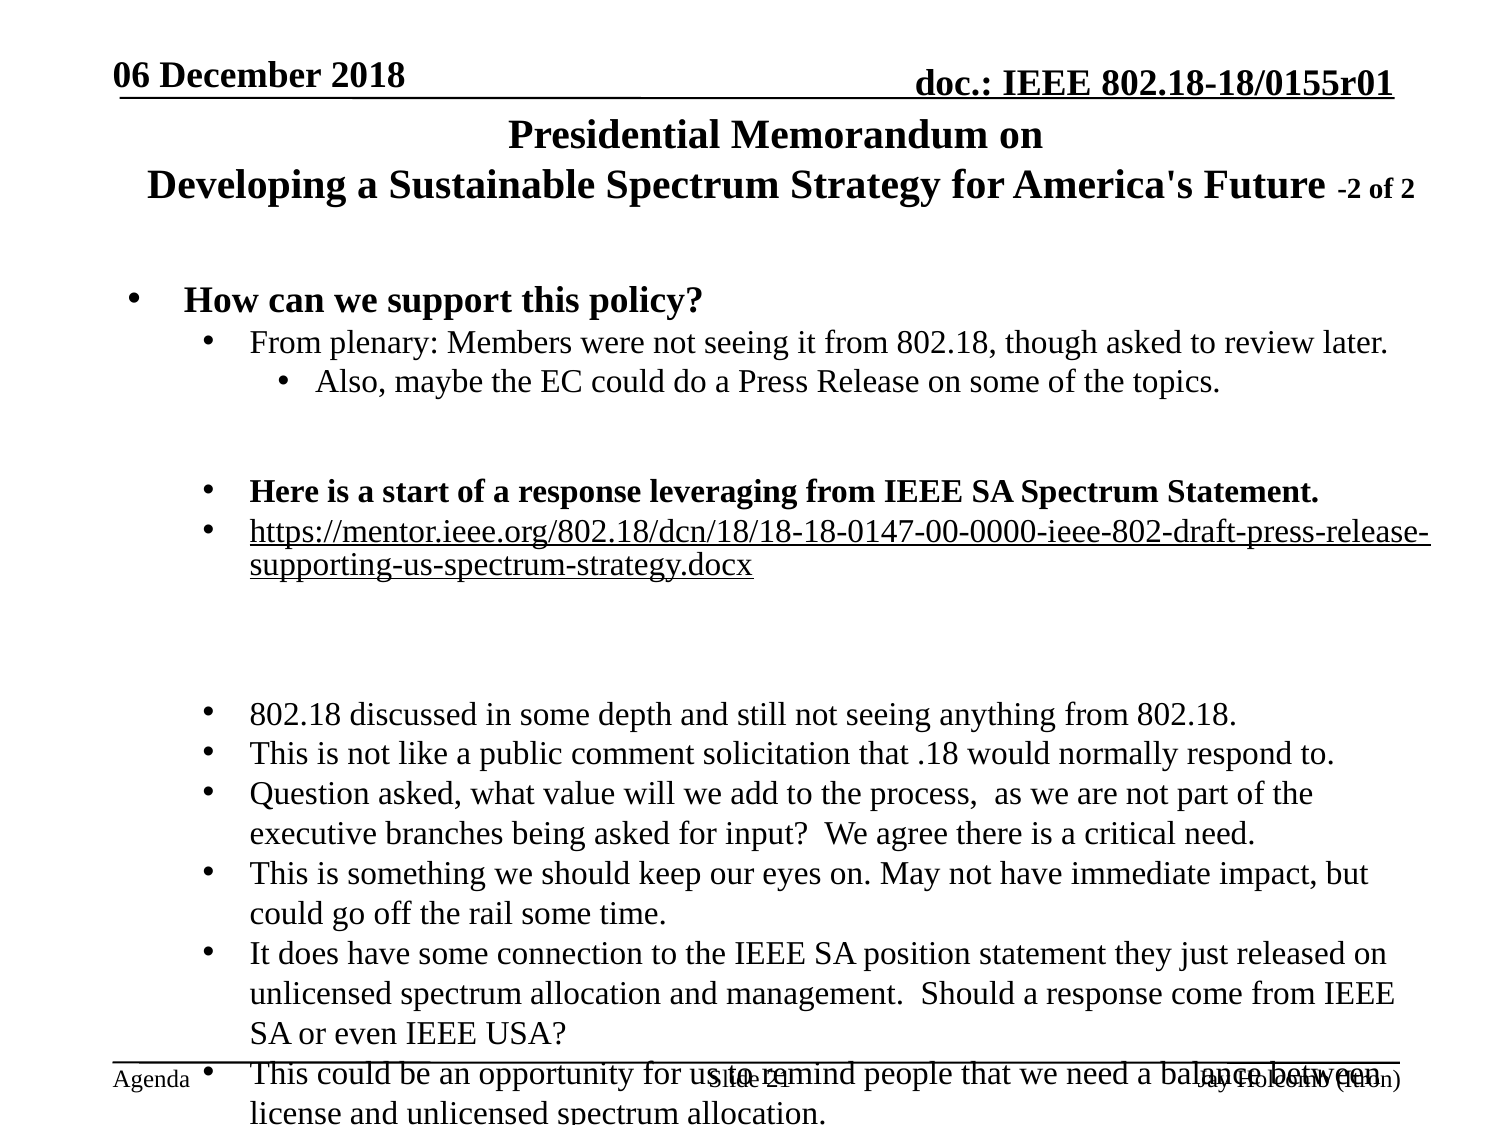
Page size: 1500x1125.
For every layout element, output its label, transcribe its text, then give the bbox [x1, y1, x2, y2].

footer Jay Holcomb (Itron) [878, 1061, 1402, 1093]
slide_number Slide 21 [699, 1061, 800, 1123]
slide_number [112, 49, 488, 95]
list How can we support this policy? From plenary: Members were not seeing it from 802.18, though asked to review later. Also, maybe the EC could do a Press Release on some of the topics. Here is a start of a response leveraging from IEEE SA Spectrum Statement. https://mentor.ieee.org/802.18/dcn/18/18-18-0147-00-0000-ieee-802-draft-press-release-supporting-us-spectrum-strategy.docx 802.18 discussed in some depth and still not seeing anything from 802.18. This is not like a public comment solicitation that .18 would normally respond to. Question asked, what value will we add to the process, as we are not part of the executive branches being asked for input? We agree there is a critical need. This is something we should keep our eyes on. May not have immediate impact, but could go off the rail some time. It does have some connection to the IEEE SA position statement they just released on unlicensed spectrum allocation and management. Should a response come from IEEE SA or even IEEE USA? This could be an opportunity for us to remind people that we need a balance between license and unlicensed spectrum allocation. [112, 177, 1451, 1063]
title Presidential Memorandum on Developing a Sustainable Spectrum Strategy for America's Future -2 of 2 [112, 100, 1451, 177]
